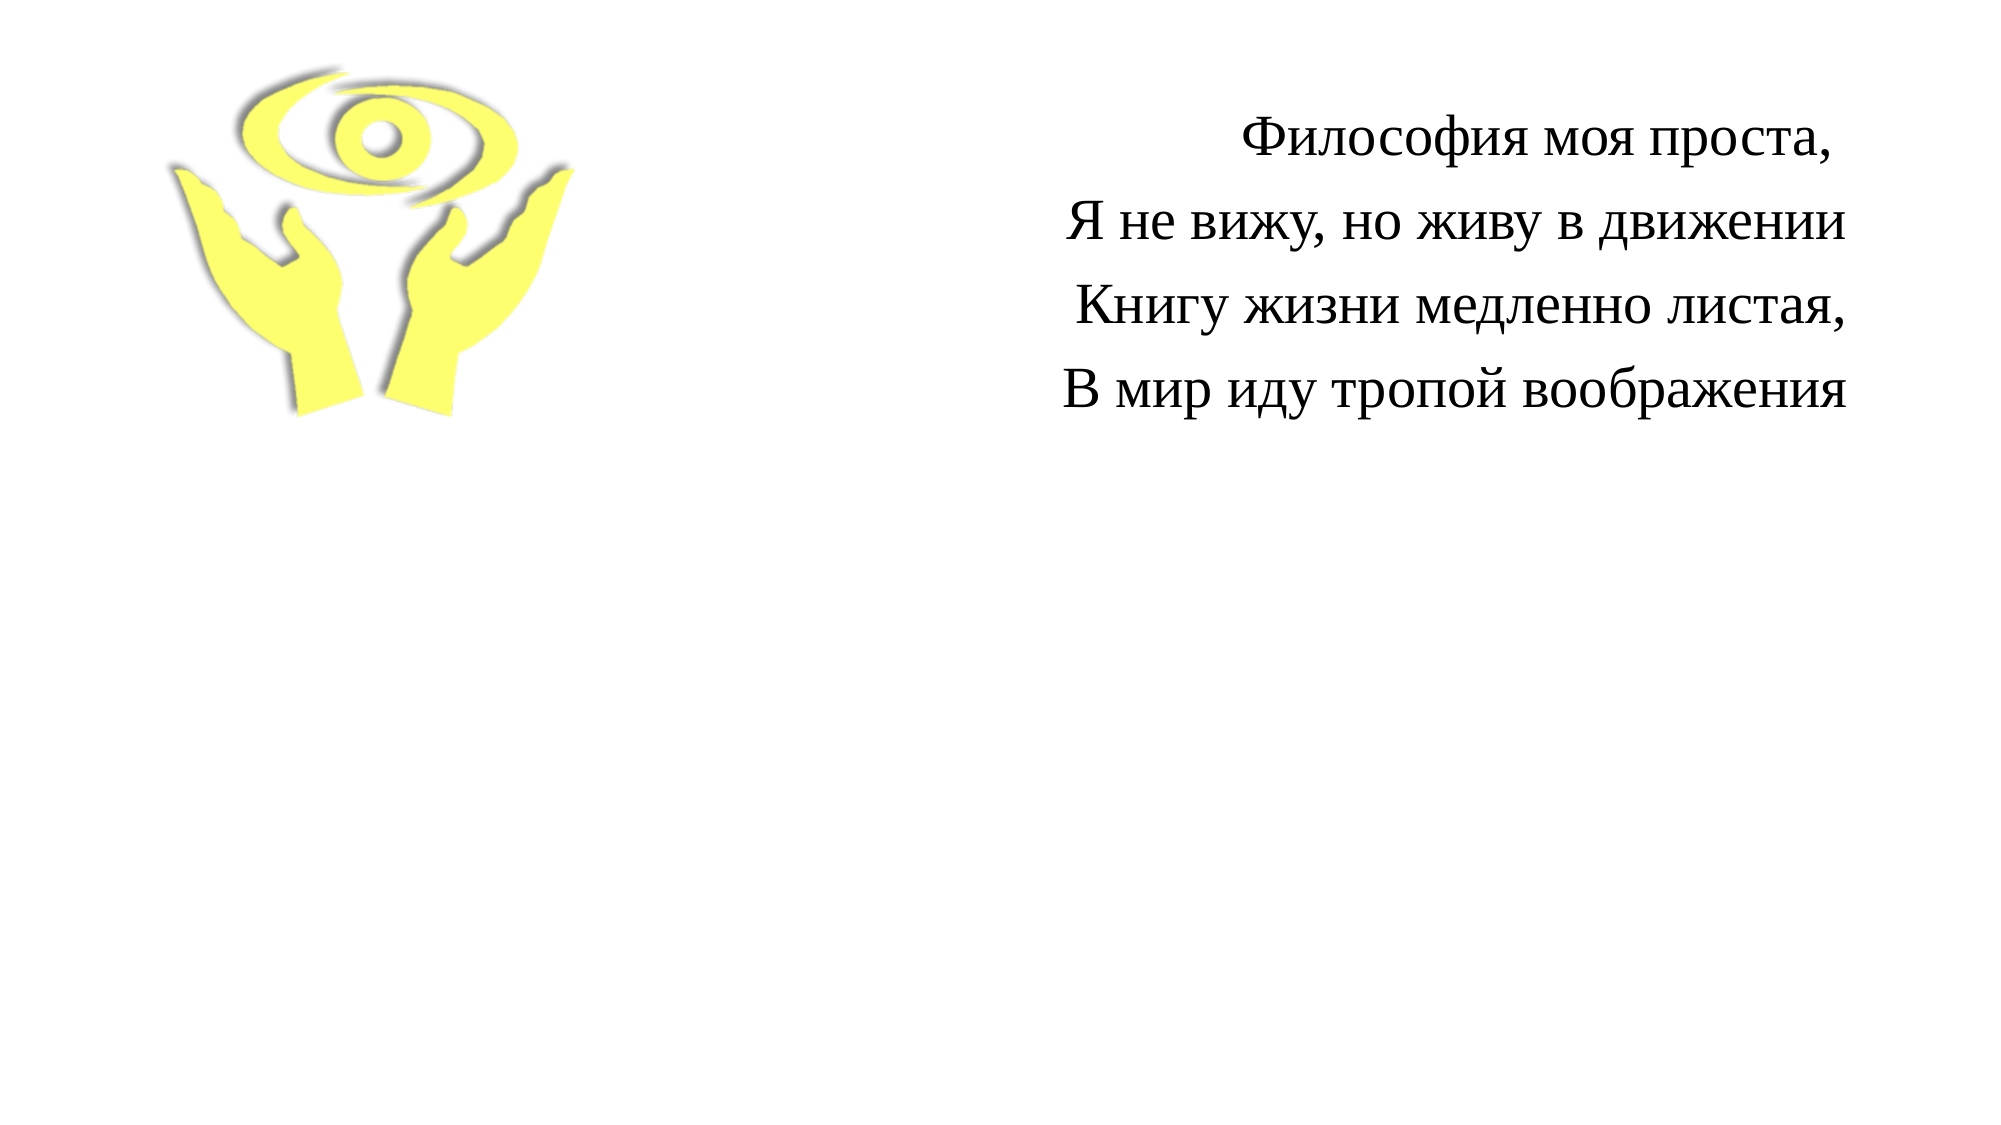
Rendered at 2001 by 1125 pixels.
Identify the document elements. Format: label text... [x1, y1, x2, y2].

picture [155, 26, 593, 464]
list Философия моя проста, Я не вижу, но живу в движении Книгу жизни медленно листая, В мир иду тропой воображения [137, 97, 1863, 1014]
